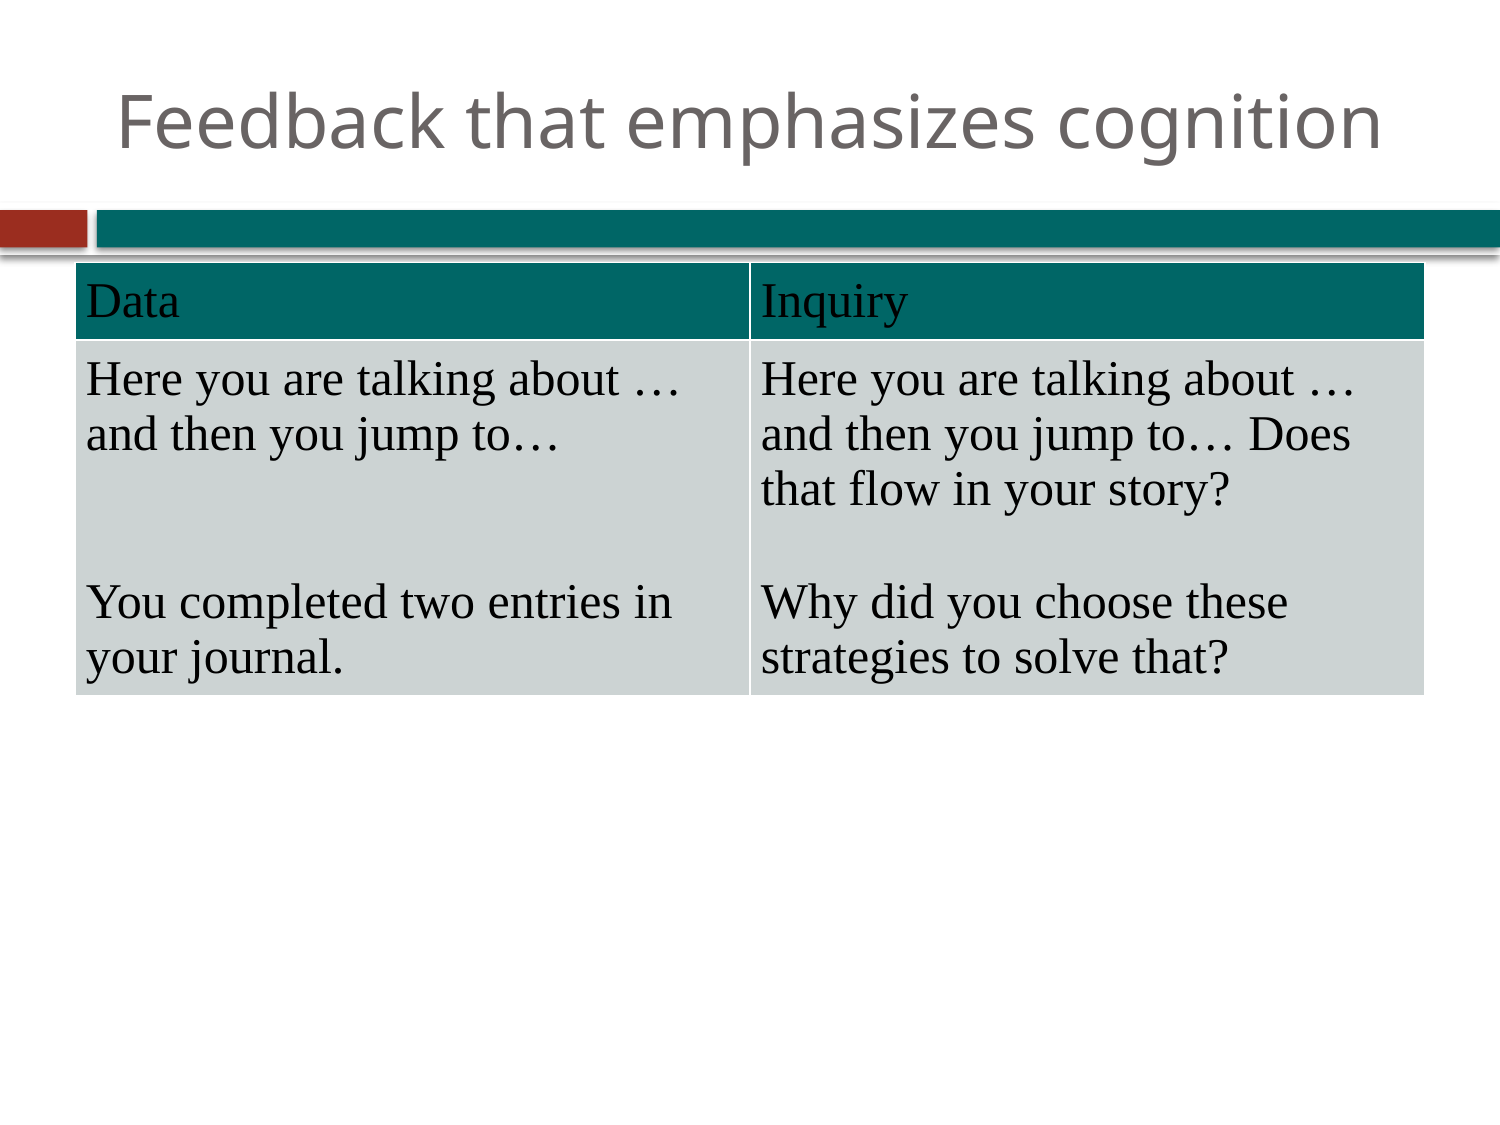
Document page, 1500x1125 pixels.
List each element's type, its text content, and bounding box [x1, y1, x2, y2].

title Feedback that emphasizes cognition [100, 37, 1438, 200]
table_cell Here you are talking about …and then you jump to… You completed two entries in your journal. [76, 341, 749, 695]
table_cell Here you are talking about …and then you jump to… Does that flow in your story? Why did you choose these strategies to solve that? [751, 341, 1424, 695]
table_header Data [76, 263, 749, 339]
table_header Inquiry [751, 263, 1424, 339]
